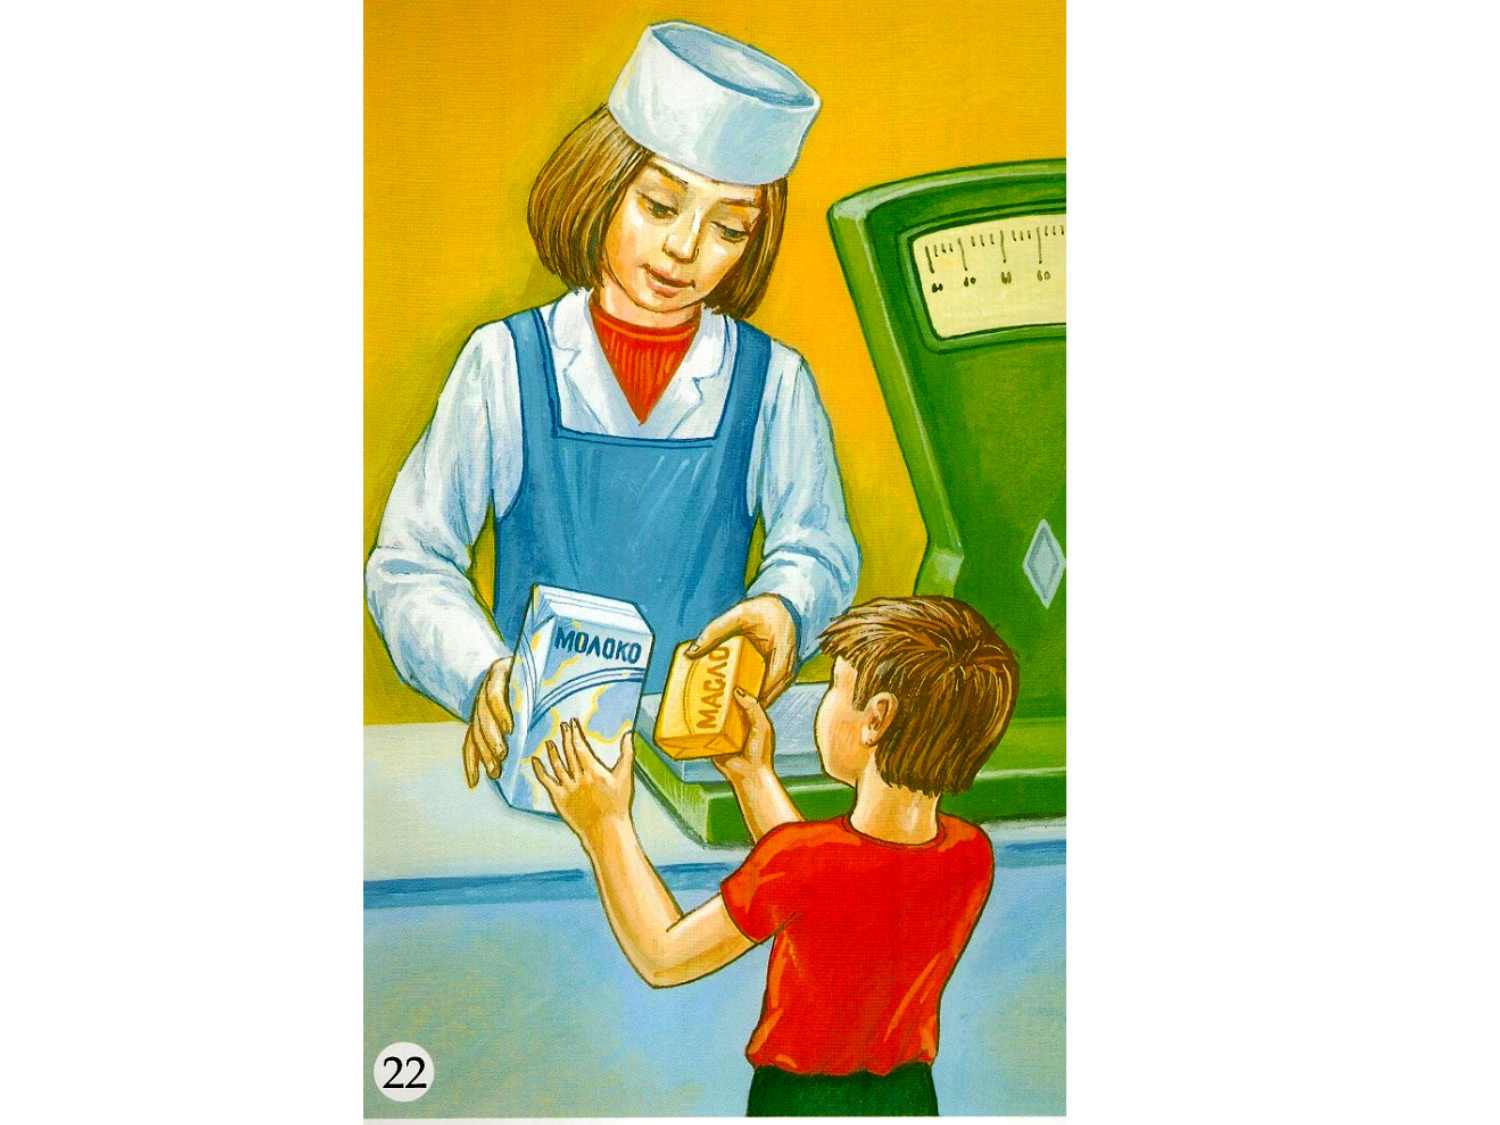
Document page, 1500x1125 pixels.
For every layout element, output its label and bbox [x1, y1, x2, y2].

list [362, 0, 1067, 1125]
